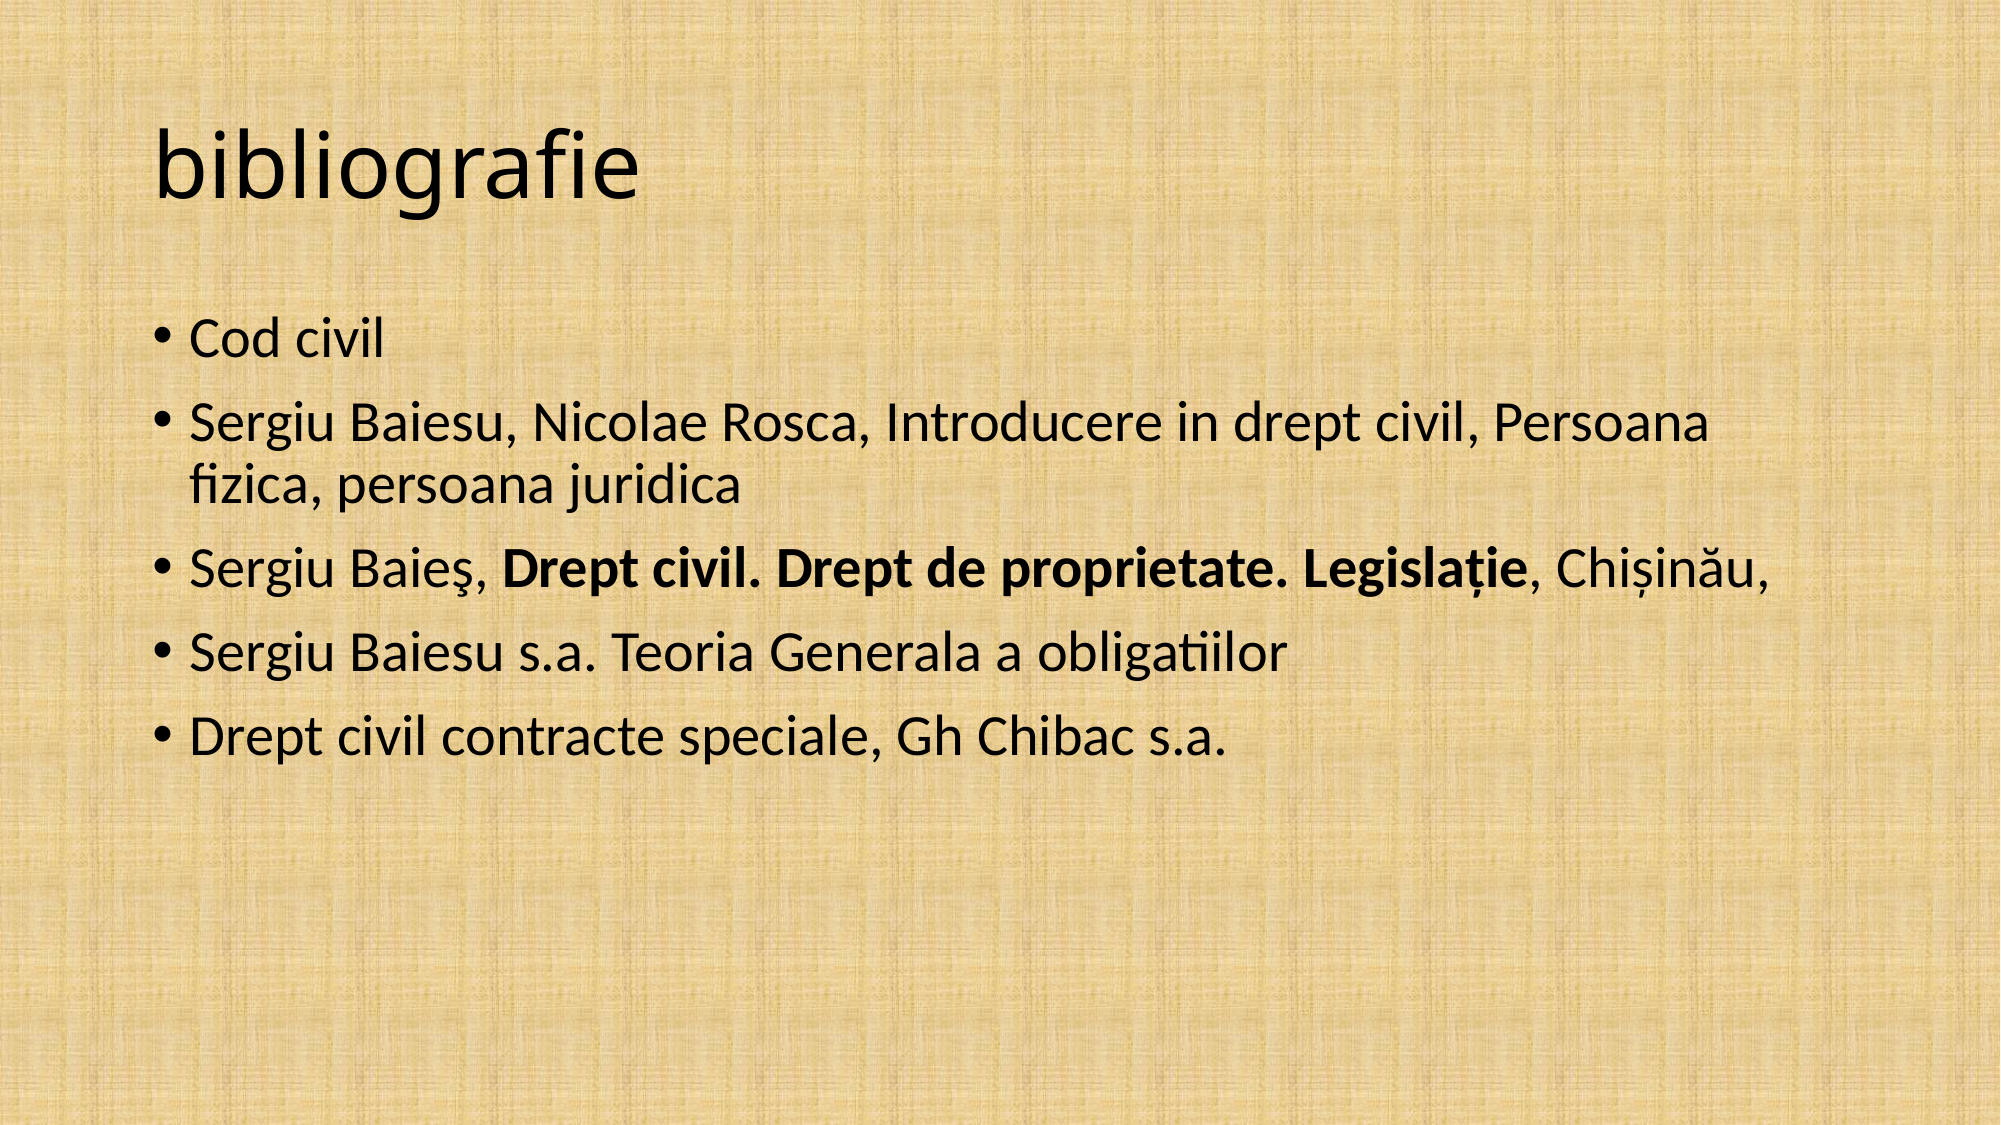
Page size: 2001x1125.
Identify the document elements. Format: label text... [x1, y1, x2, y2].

title bibliografie [137, 59, 1863, 278]
picture [0, 0, 2001, 1125]
list Cod civil Sergiu Baiesu, Nicolae Rosca, Introducere in drept civil, Persoana fizica, persoana juridica Sergiu Baieş, Drept civil. Drept de proprietate. Legislaţie, Chişinău, Sergiu Baiesu s.a. Teoria Generala a obligatiilor Drept civil contracte speciale, Gh Chibac s.a. [137, 299, 1863, 1014]
